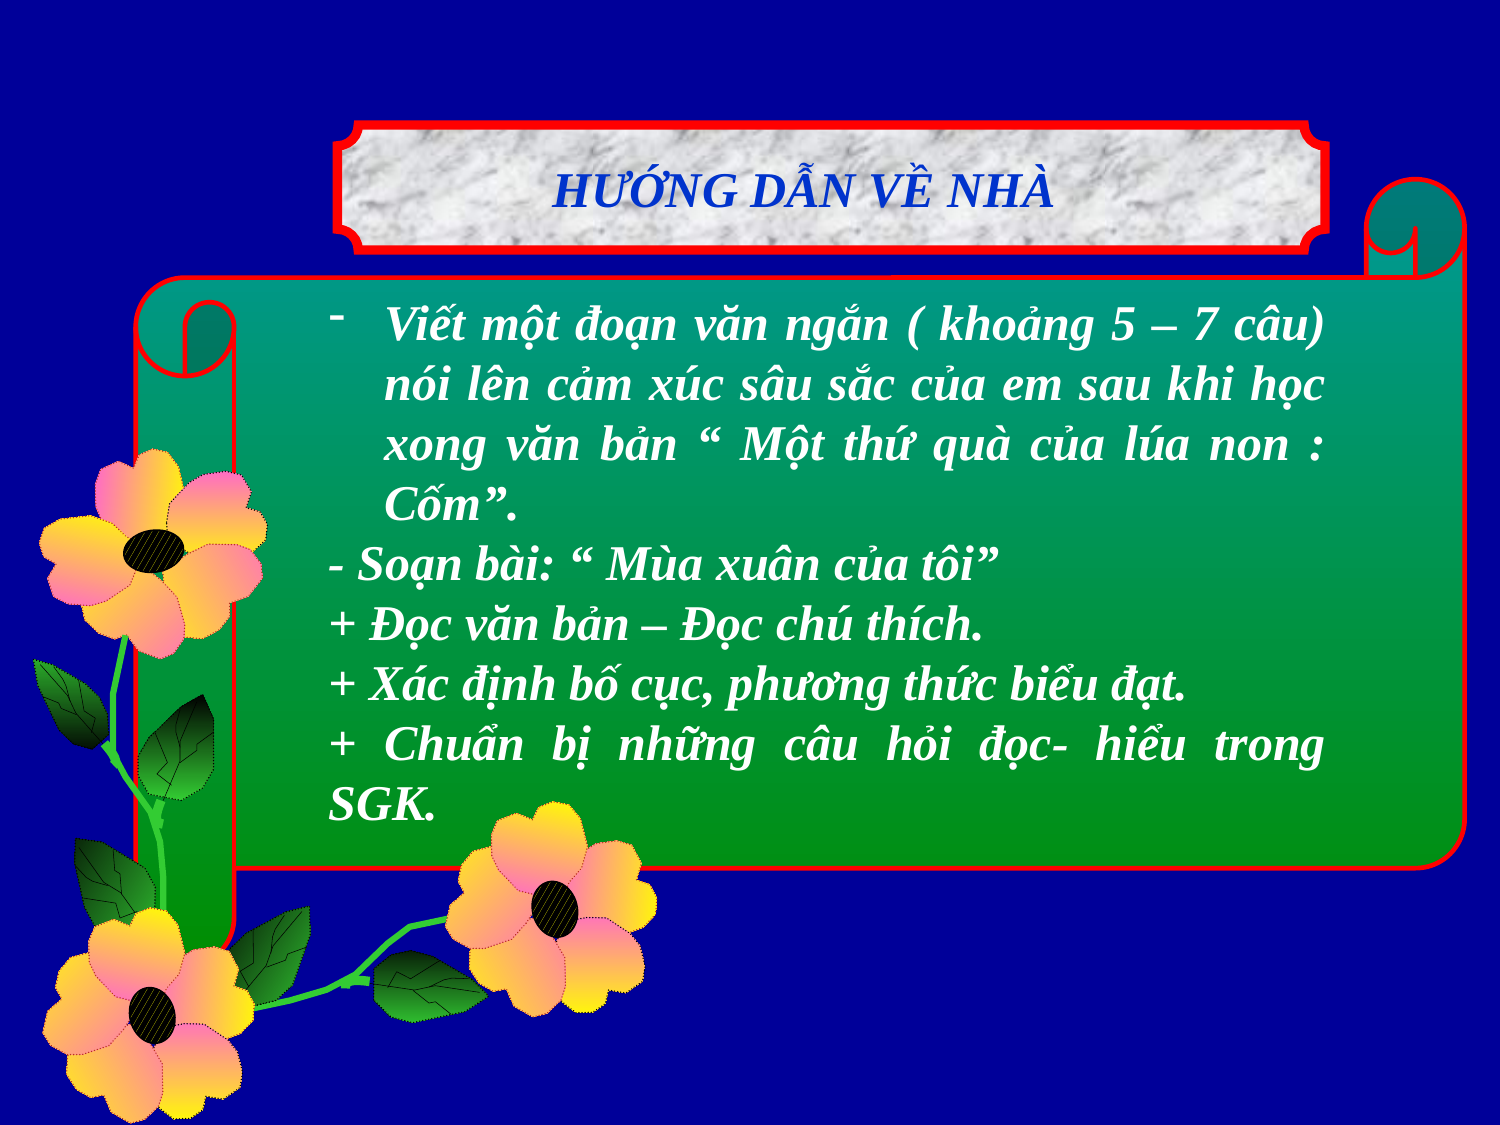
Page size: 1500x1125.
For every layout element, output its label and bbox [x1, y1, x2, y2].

text_box [337, 124, 1326, 177]
text_box [37, 178, 1465, 1125]
